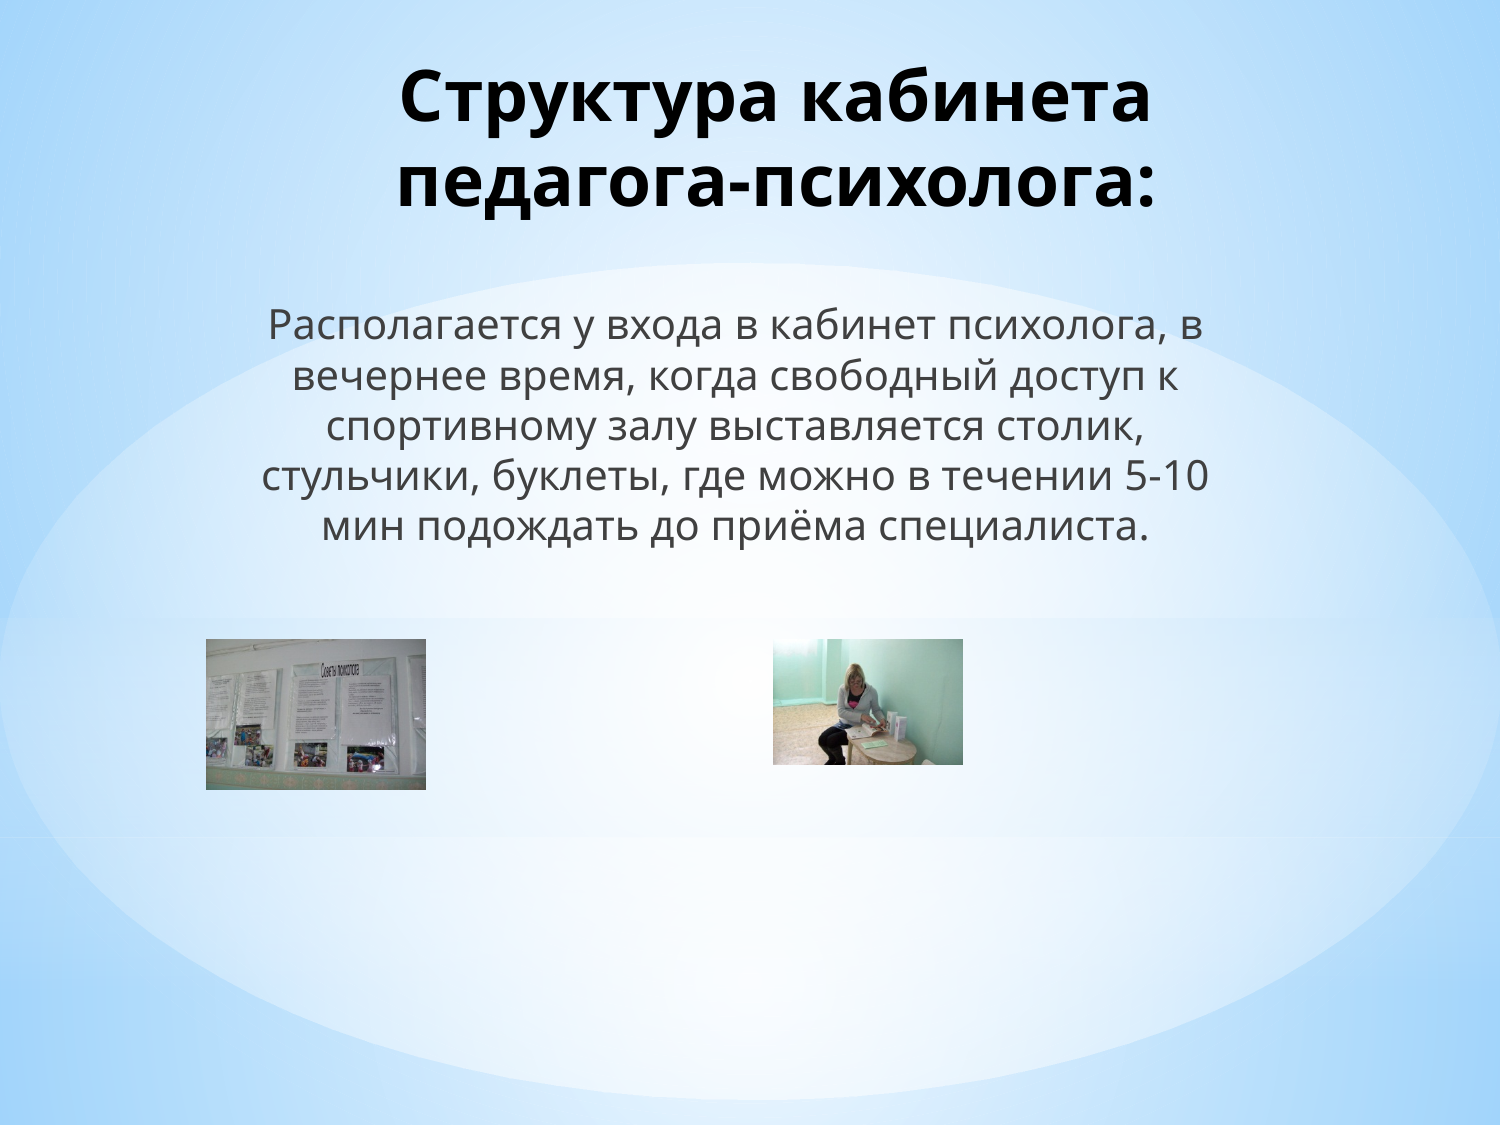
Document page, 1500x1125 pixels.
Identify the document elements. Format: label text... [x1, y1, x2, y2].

picture [773, 638, 963, 766]
picture [206, 639, 426, 791]
list Располагается у входа в кабинет психолога, в вечернее время, когда свободный доступ к спортивному залу выставляется столик, стульчики, буклеты, где можно в течении 5-10 мин подождать до приёма специалиста. [206, 290, 1257, 861]
title Структура кабинета педагога-психолога: [242, 42, 1311, 231]
